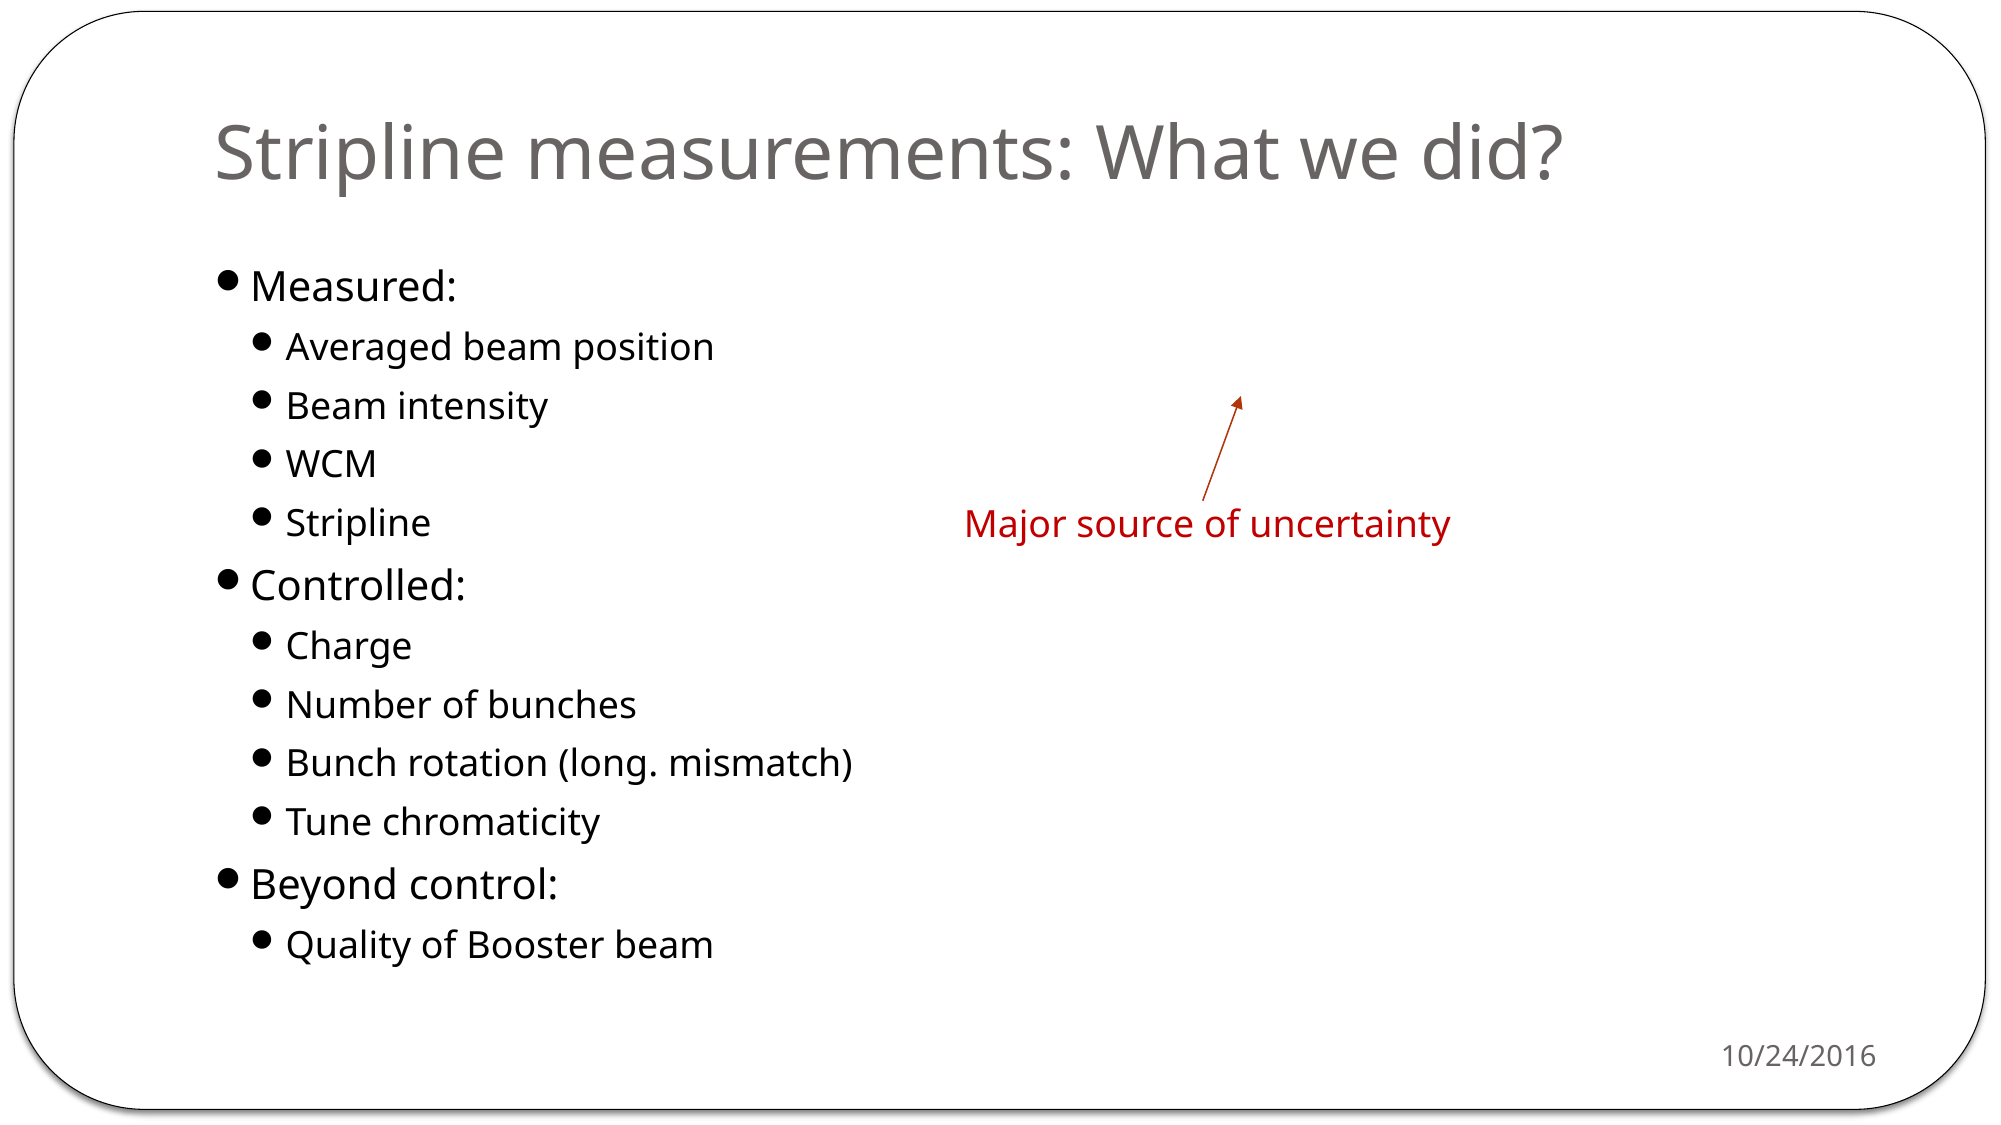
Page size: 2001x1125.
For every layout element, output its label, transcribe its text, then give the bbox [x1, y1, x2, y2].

text_box <number> [31, 1018, 132, 1094]
text_box Stripline measurements: What we did? [199, 45, 1900, 210]
text_box [1205, 396, 1243, 492]
text_box Major source of uncertainty [949, 492, 1495, 553]
text_box Measured: Averaged beam position Beam intensity WCM Stripline Controlled: Charge Number of bunches Bunch rotation (long. mismatch) Tune chromaticity Beyond control: Quality of Booster beam [199, 237, 1900, 988]
text_box 10/24/2016 [1350, 1015, 1892, 1094]
